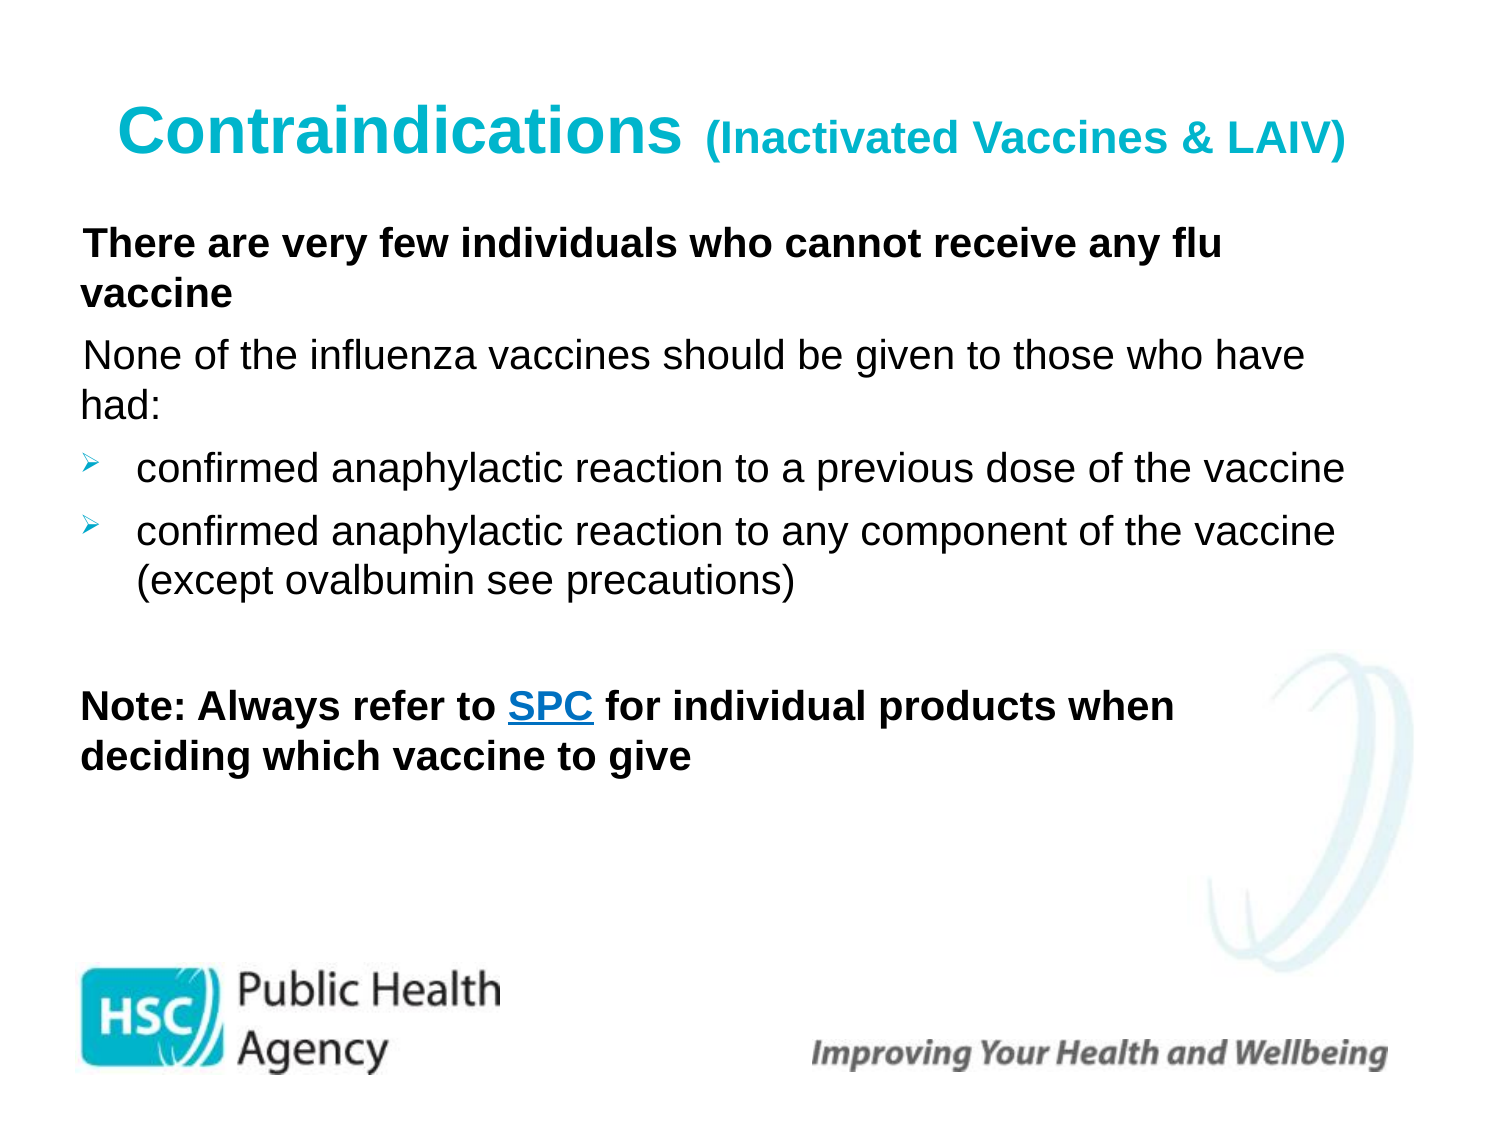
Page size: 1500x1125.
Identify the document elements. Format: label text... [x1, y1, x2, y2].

title Contraindications (Inactivated Vaccines & LAIV) [53, 66, 1412, 182]
picture [1187, 649, 1417, 978]
picture [75, 962, 500, 1075]
picture [812, 1039, 1388, 1072]
list There are very few individuals who cannot receive any flu vaccine None of the influenza vaccines should be given to those who have had: confirmed anaphylactic reaction to a previous dose of the vaccine confirmed anaphylactic reaction to any component of the vaccine (except ovalbumin see precautions) Note: Always refer to SPC for individual products when deciding which vaccine to give [64, 208, 1365, 931]
